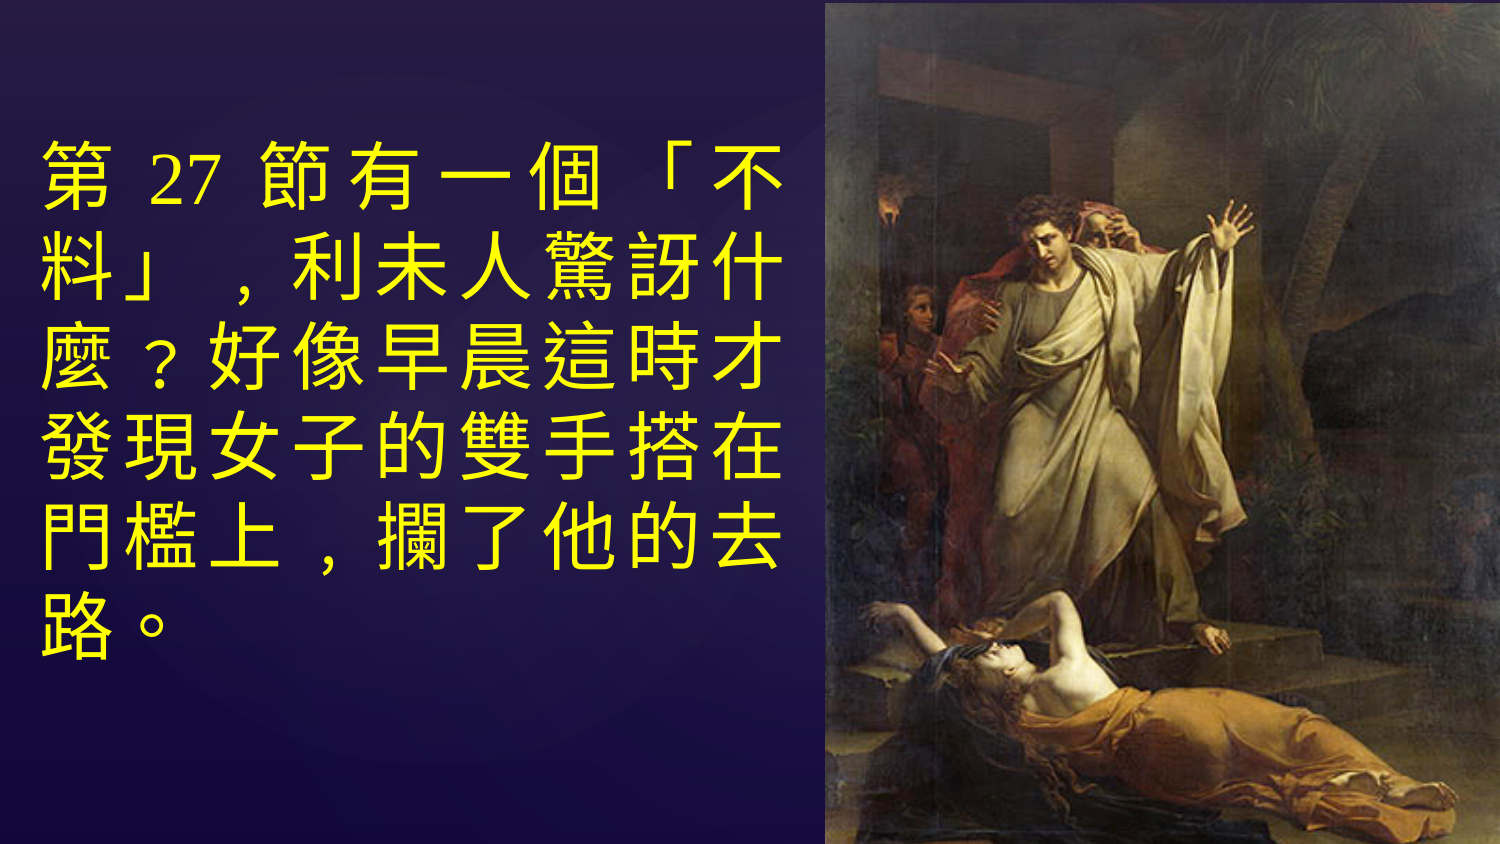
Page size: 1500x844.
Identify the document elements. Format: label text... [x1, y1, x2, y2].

picture [824, 3, 1500, 844]
text_box 第27節有一個「不料」﹐利未人驚訝什麼﹖好像早晨這時才發現女子的雙手搭在門檻上﹐攔了他的去路。 [24, 121, 800, 677]
